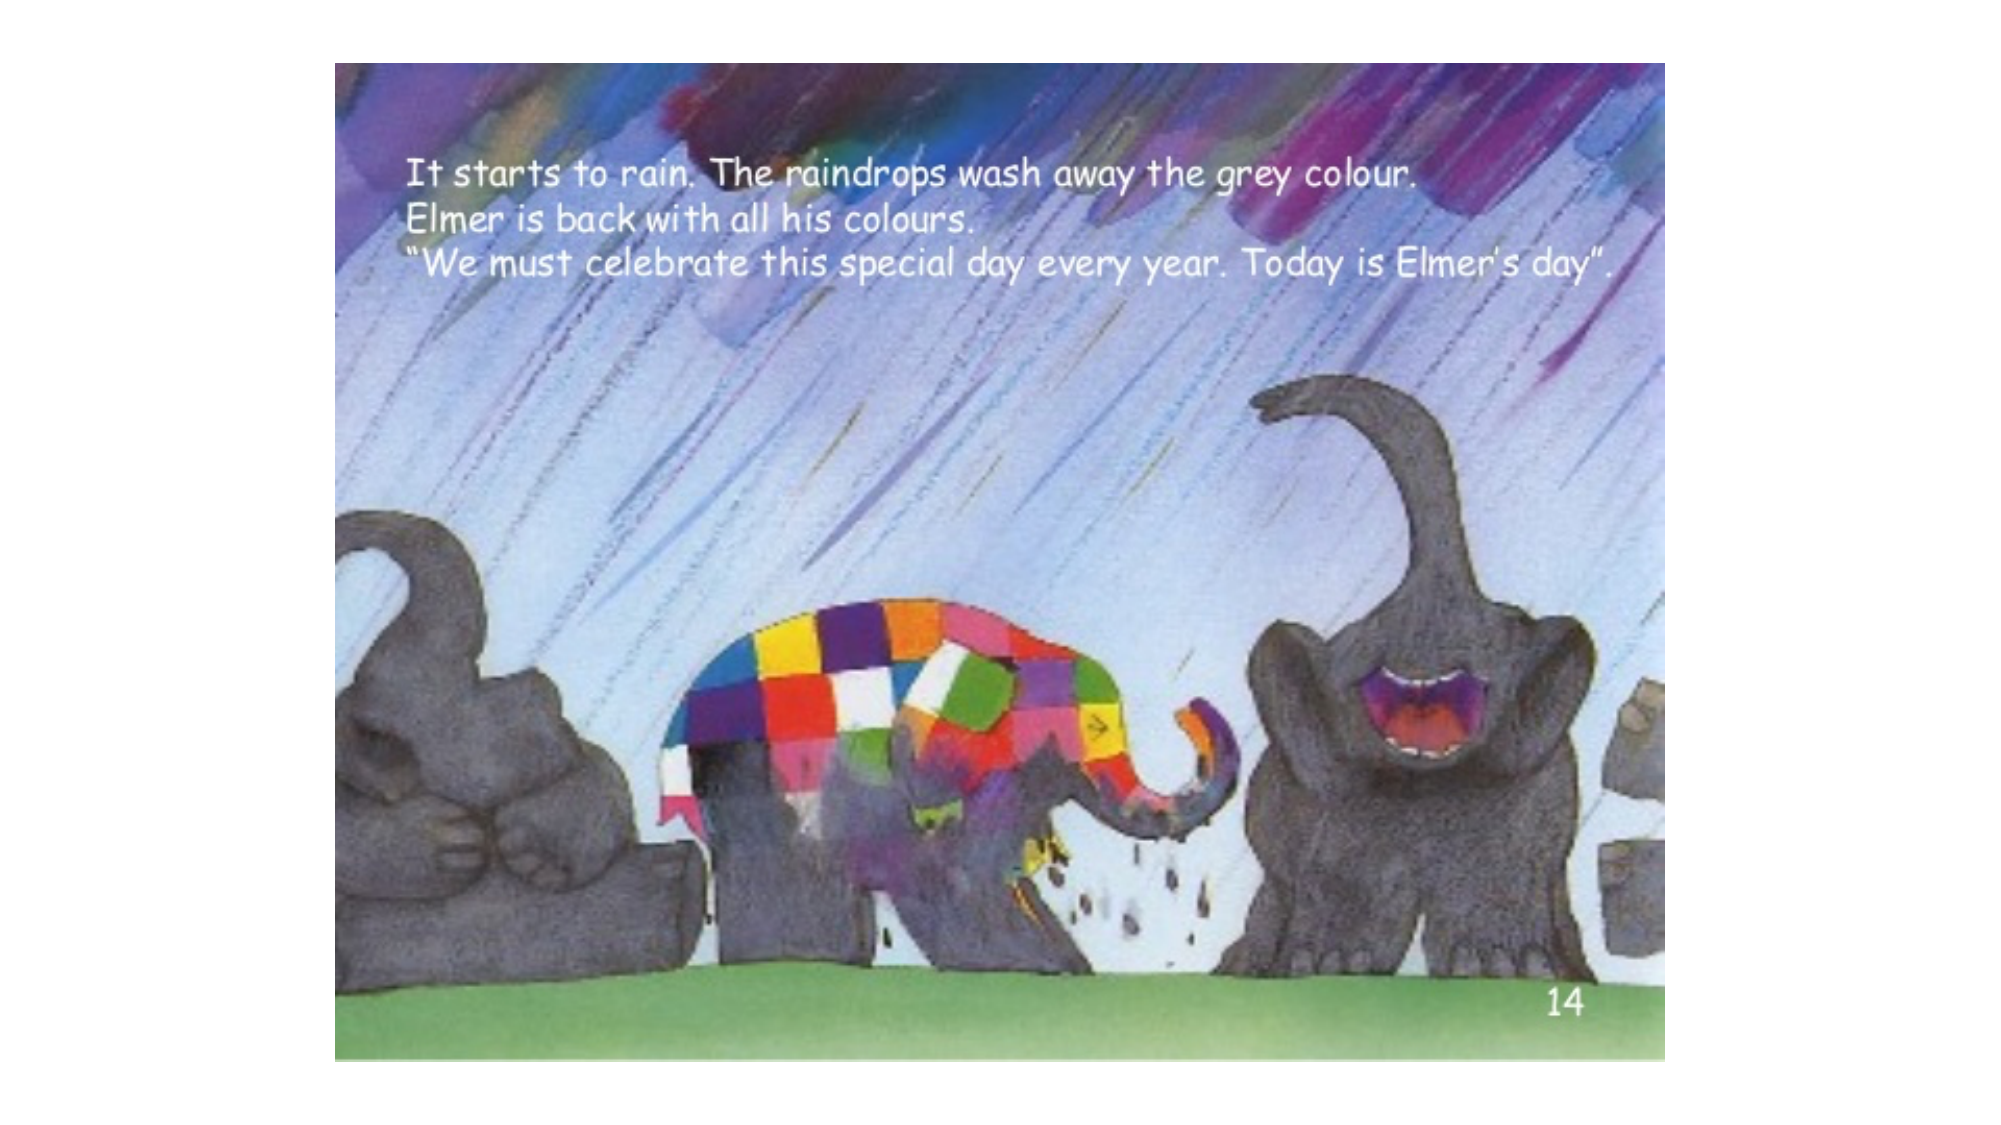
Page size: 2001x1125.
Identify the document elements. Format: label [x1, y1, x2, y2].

picture [335, 63, 1665, 1062]
